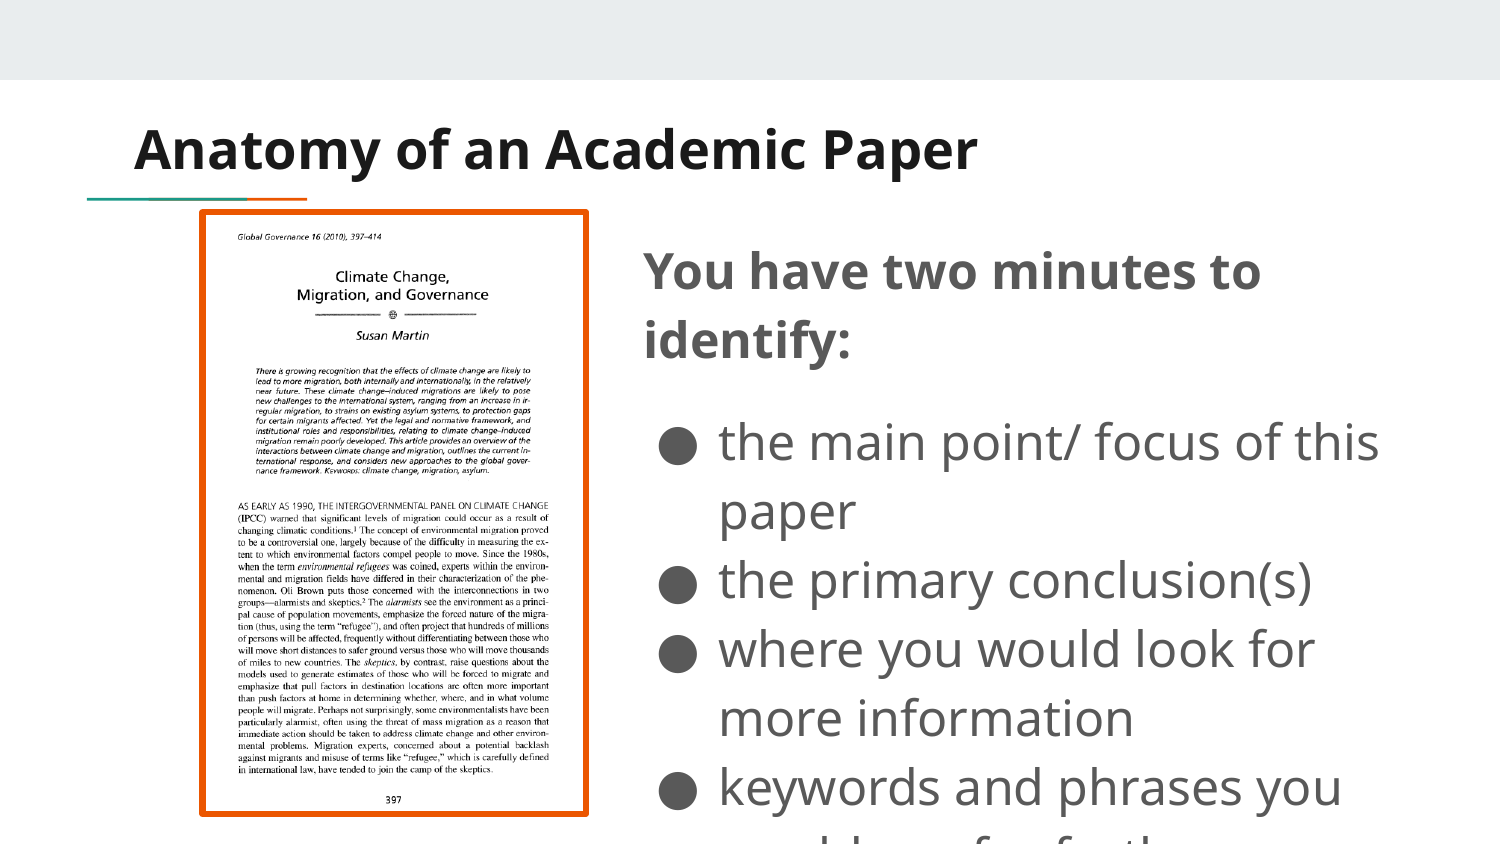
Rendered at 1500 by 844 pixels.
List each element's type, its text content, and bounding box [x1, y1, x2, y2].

title Anatomy of an Academic Paper [119, 100, 1381, 189]
list You have two minutes to identify: the main point/ focus of this paper the primary conclusion(s) where you would look for more information keywords and phrases you would use for further searching [628, 215, 1445, 587]
picture [205, 215, 583, 812]
